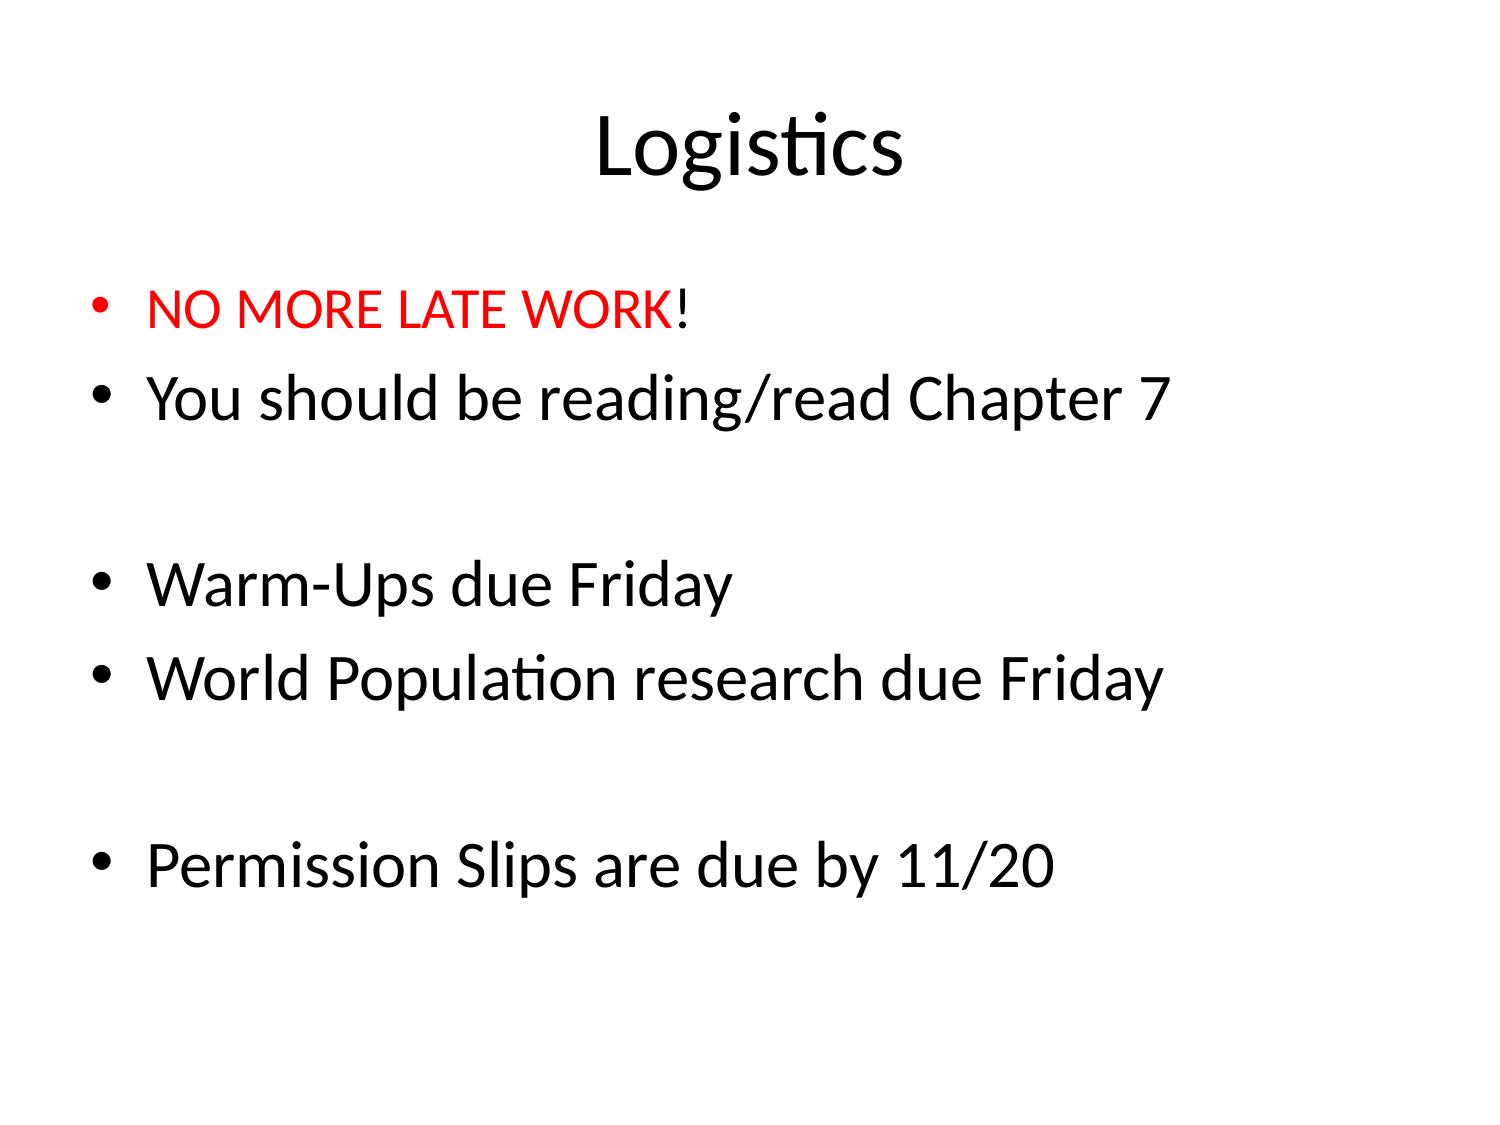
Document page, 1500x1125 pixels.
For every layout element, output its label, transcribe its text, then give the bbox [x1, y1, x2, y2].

list NO MORE LATE WORK! You should be reading/read Chapter 7 Warm-Ups due Friday World Population research due Friday Permission Slips are due by 11/20 [75, 262, 1425, 1005]
title Logistics [75, 45, 1425, 233]
